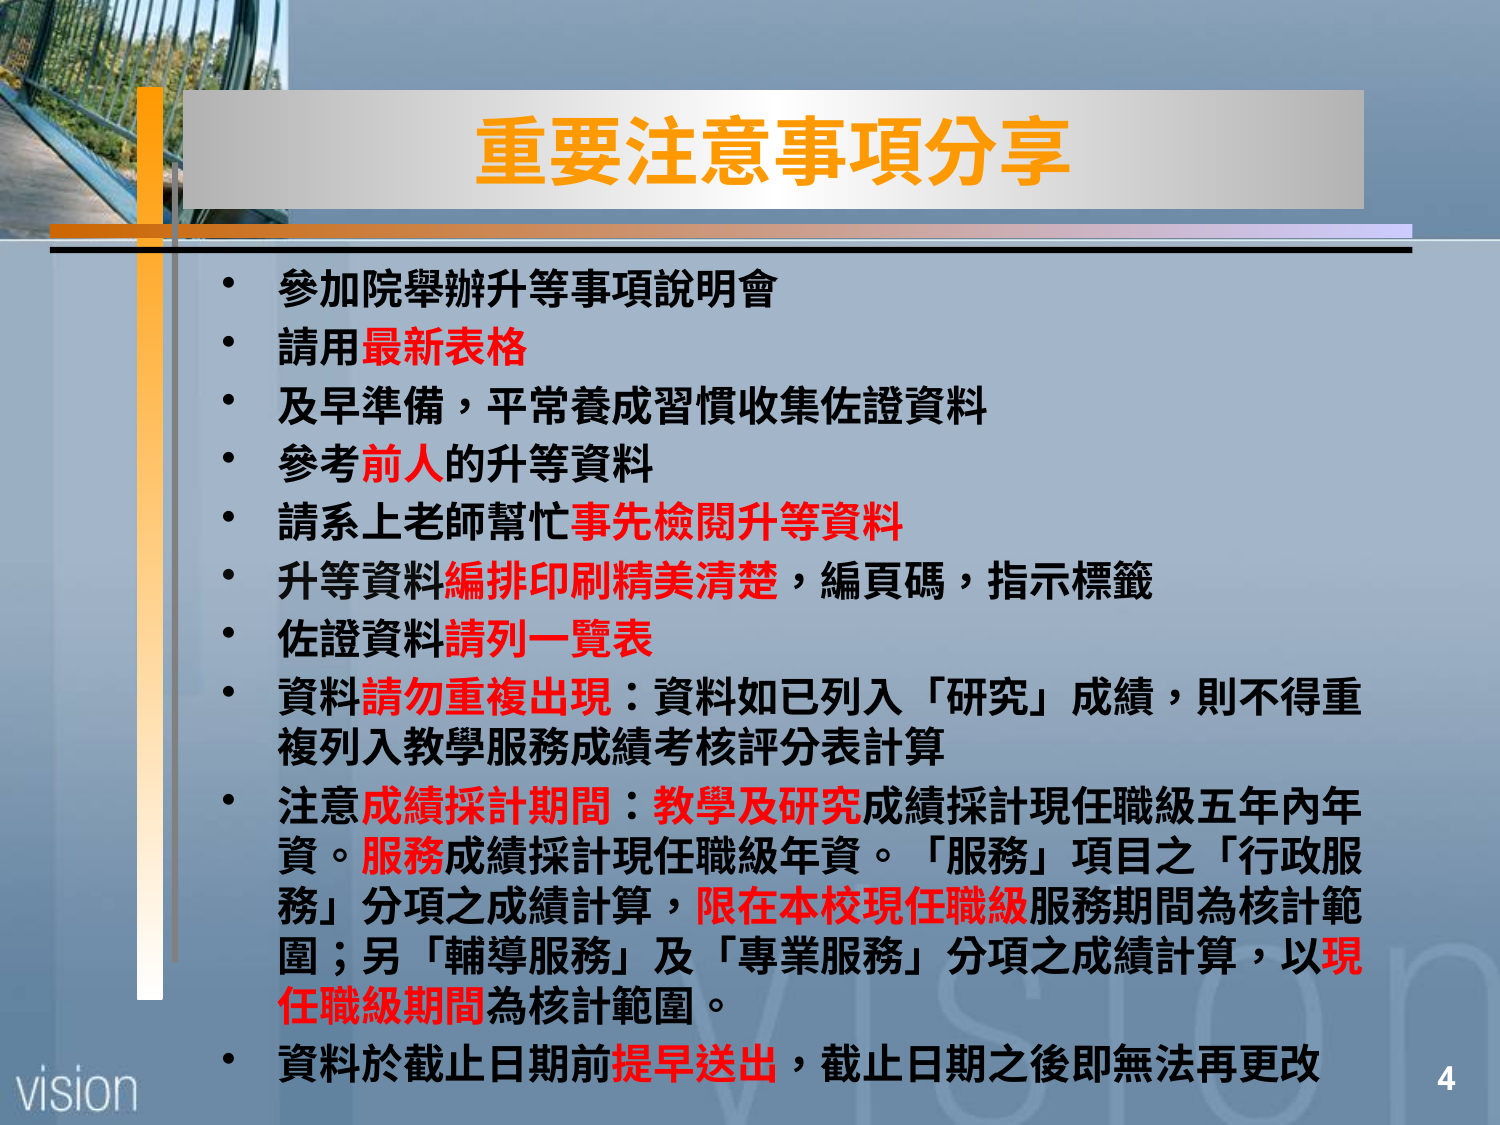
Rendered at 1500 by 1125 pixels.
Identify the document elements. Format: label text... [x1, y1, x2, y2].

list 參加院舉辦升等事項說明會 請用最新表格 及早準備，平常養成習慣收集佐證資料 參考前人的升等資料 請系上老師幫忙事先檢閱升等資料 升等資料編排印刷精美清楚，編頁碼，指示標籤 佐證資料請列一覽表 資料請勿重複出現：資料如已列入「研究」成績，則不得重複列入教學服務成績考核評分表計算 注意成績採計期間：教學及研究成績採計現任職級五年內年資。服務成績採計現任職級年資。「服務」項目之「行政服務」分項之成績計算，限在本校現任職級服務期間為核計範圍；另「輔導服務」及「專業服務」分項之成績計算，以現任職級期間為核計範圍。 資料於截止日期前提早送出，截止日期之後即無法再更改 [206, 255, 1382, 1106]
title 重要注意事項分享 [183, 90, 1364, 209]
slide_number 4 [1393, 1050, 1500, 1125]
picture [0, 0, 1500, 1125]
